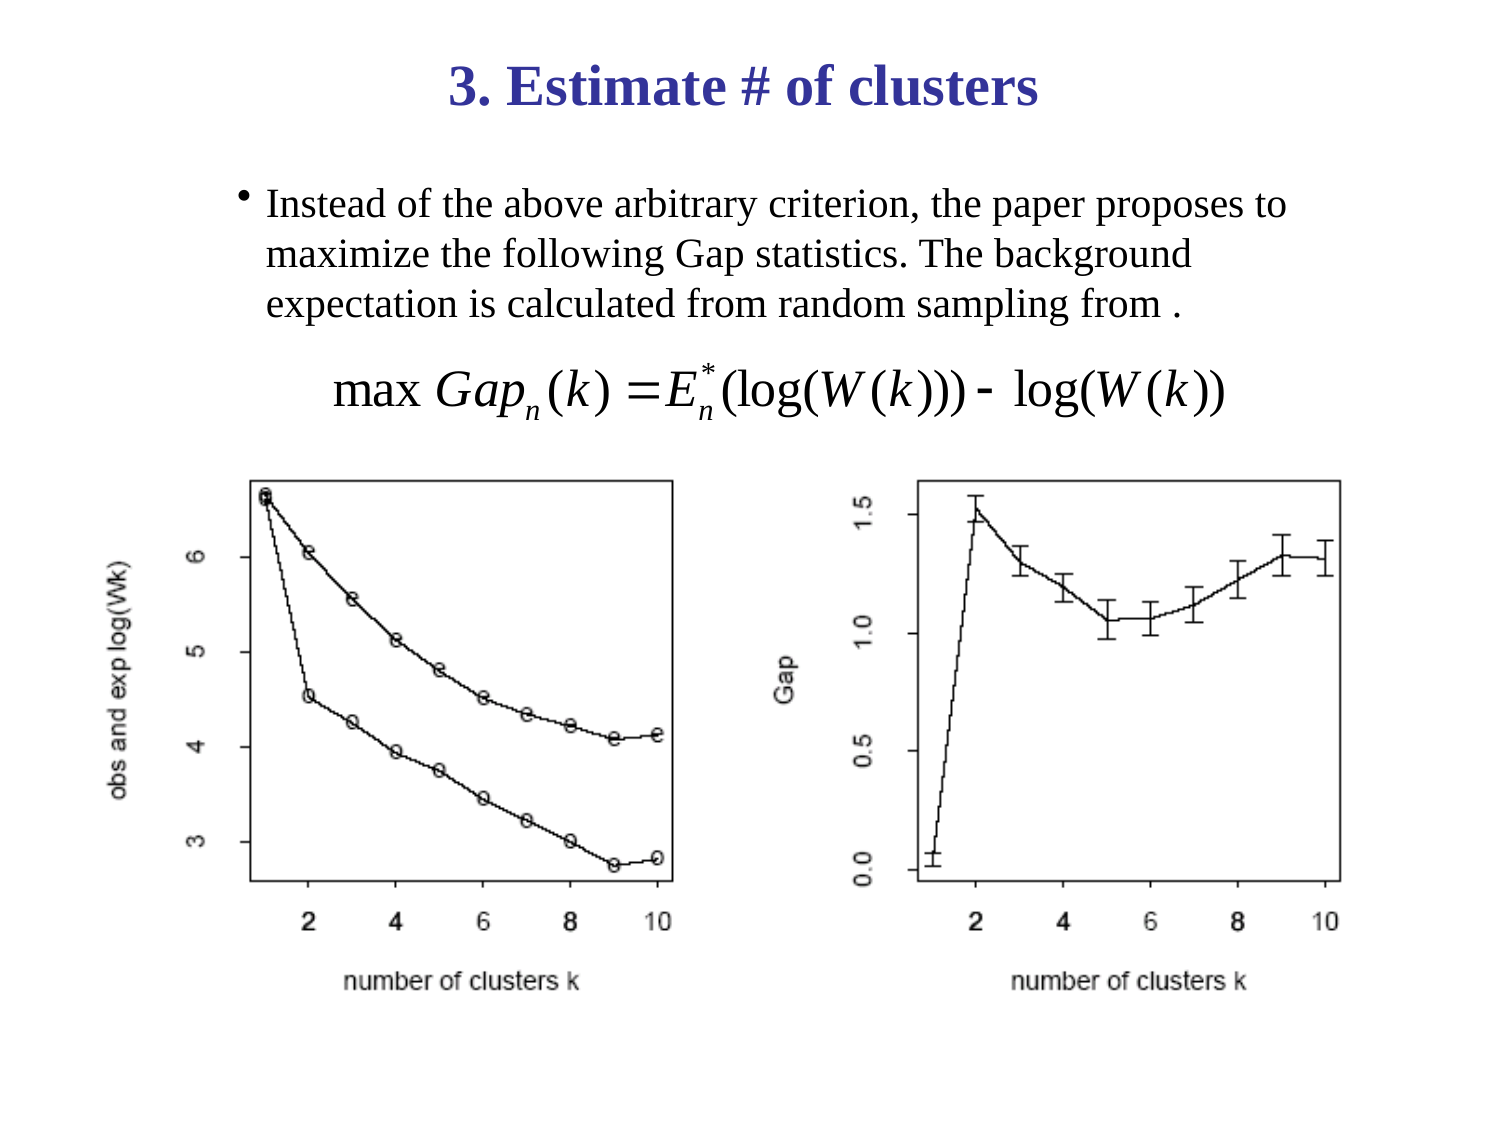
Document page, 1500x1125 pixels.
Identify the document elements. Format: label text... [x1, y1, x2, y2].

text_box Instead of the above arbitrary criterion, the paper proposes to maximize the following Gap statistics. The background expectation is calculated from random sampling from . [222, 168, 1313, 334]
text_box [324, 349, 1238, 434]
text_box 3. Estimate # of clusters [433, 39, 1055, 125]
picture [62, 432, 1388, 1010]
